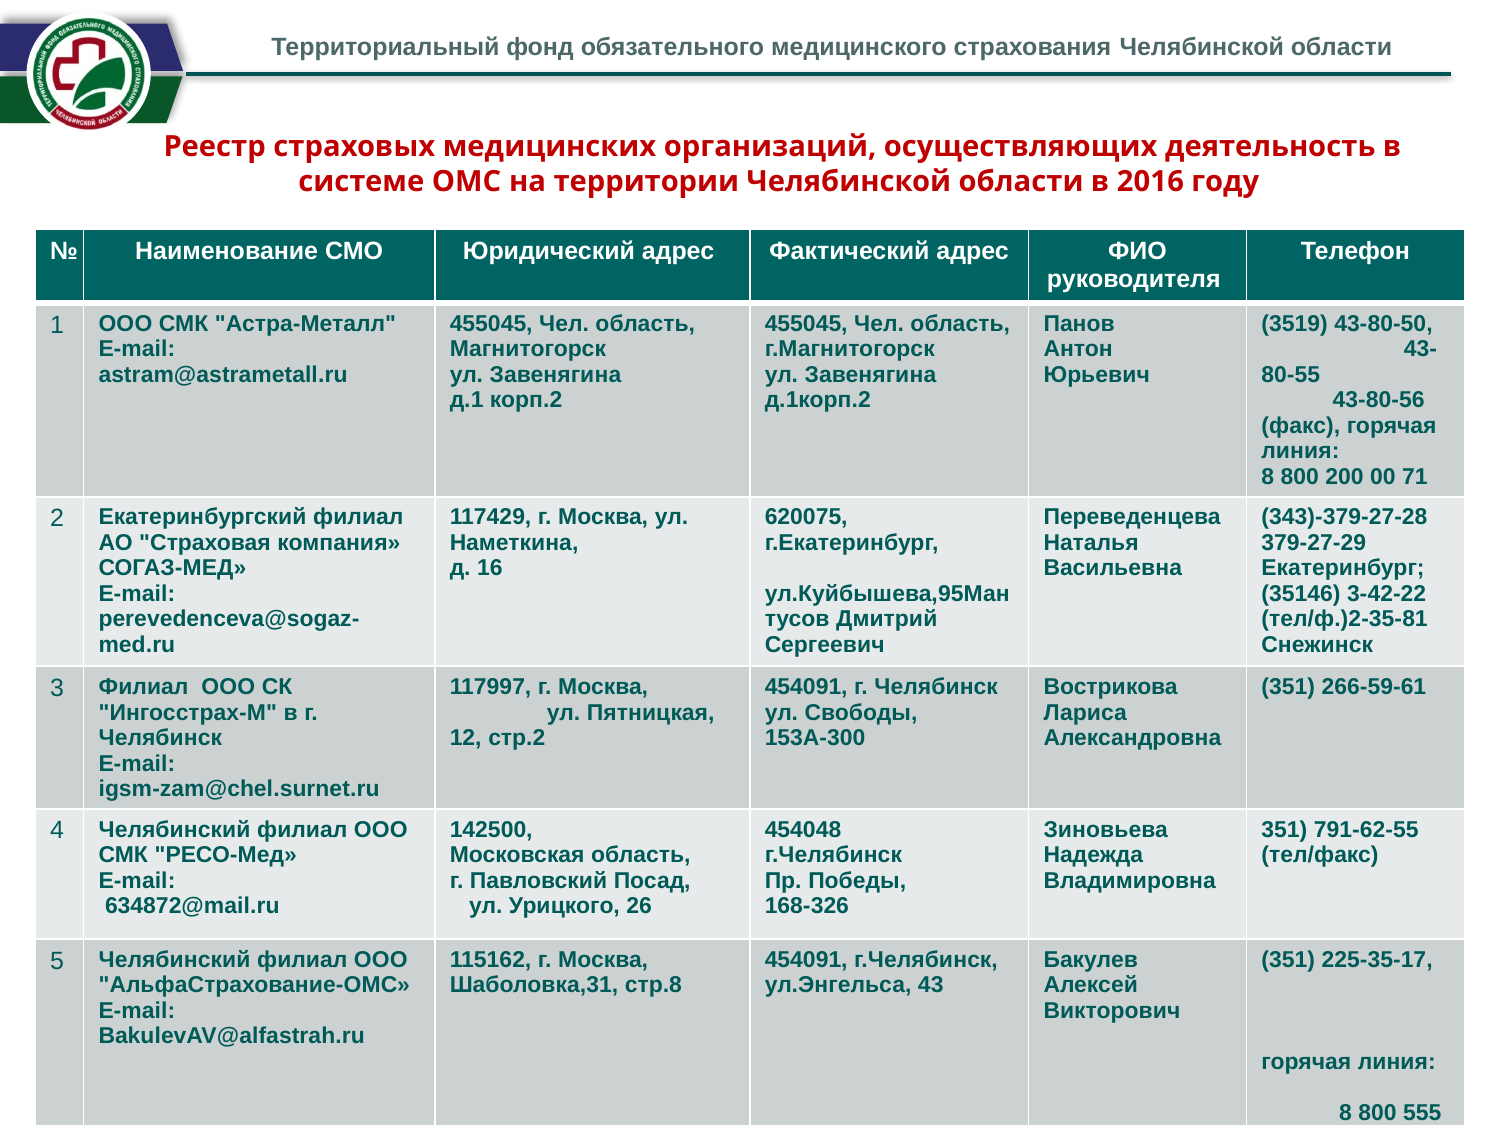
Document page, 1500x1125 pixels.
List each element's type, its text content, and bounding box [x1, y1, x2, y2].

table_header Юридический адрес [436, 230, 749, 300]
table_cell (3519) 43-80-50, 43-80-55 43-80-56 (факс), горячая линия: 8 800 200 00 71 [1247, 306, 1464, 496]
table_cell 115162, г. Москва, Шаболовка,31, стр.8 [436, 940, 749, 1125]
text_box Территориальный фонд обязательного медицинского страхования Челябинской области [188, 23, 1477, 69]
table_header № [36, 230, 83, 300]
table_header Наименование СМО [84, 230, 434, 300]
table_cell (351) 225-35-17, горячая линия: 8 800 555 10 01 [1247, 940, 1464, 1125]
table_header ФИО руководителя [1029, 230, 1246, 300]
table_cell Переведенцева Наталья Васильевна [1029, 498, 1246, 665]
table_cell (351) 266-59-61 [1247, 667, 1464, 808]
table_cell Вострикова Лариса Александровна [1029, 667, 1246, 808]
table_cell (343)-379-27-28 379-27-29 Екатеринбург; (35146) 3-42-22 (тел/ф.)2-35-81 Снежинск [1247, 498, 1464, 665]
table_cell 455045, Чел. область, Магнитогорск ул. Завенягина д.1 корп.2 [436, 306, 749, 496]
table_cell Челябинский филиал ООО "АльфаСтрахование-ОМС» E-mail: BakulevAV@alfastrah.ru [84, 940, 434, 1125]
table_cell ООО СМК "Астра-Металл" E-mail: astram@astrametall.ru [84, 306, 434, 496]
table_cell 351) 791-62-55 (тел/факс) [1247, 810, 1464, 938]
table_cell Челябинский филиал ООО СМК "РЕСО-Мед» E-mail: 634872@mail.ru [84, 810, 434, 938]
table_cell 117429, г. Москва, ул. Наметкина, д. 16 [436, 498, 749, 665]
table_cell 2 [36, 498, 83, 665]
table_cell 117997, г. Москва, ул. Пятницкая, 12, стр.2 [436, 667, 749, 808]
table_cell 3 [36, 667, 83, 808]
title Реестр страховых медицинских организаций, осуществляющих деятельность в системе ОМС на территории Челябинской области в 2016 году [105, 105, 1461, 220]
table_cell Филиал ООО СК "Ингосстрах-М" в г. Челябинск E-mail: igsm-zam@chel.surnet.ru [84, 667, 434, 808]
table_cell 142500, Московская область, г. Павловский Посад, ул. Урицкого, 26 [436, 810, 749, 938]
table_cell 454091, г.Челябинск, ул.Энгельса, 43 [751, 940, 1028, 1125]
table_cell 5 [36, 940, 83, 1125]
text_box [0, 11, 184, 139]
table_cell 4 [36, 810, 83, 938]
table_cell 1 [36, 306, 83, 496]
table_header Телефон [1247, 230, 1464, 300]
table_header Фактический адрес [751, 230, 1028, 300]
table_cell 455045, Чел. область, г.Магнитогорск ул. Завенягина д.1корп.2 [751, 306, 1028, 496]
table_cell 454048 г.Челябинск Пр. Победы, 168-326 [751, 810, 1028, 938]
table_cell Бакулев Алексей Викторович [1029, 940, 1246, 1125]
table_cell 454091, г. Челябинск ул. Свободы, 153А-300 [751, 667, 1028, 808]
table_cell 620075, г.Екатеринбург, ул.Куйбышева,95Мантусов Дмитрий Сергеевич [751, 498, 1028, 665]
table_cell Панов Антон Юрьевич [1029, 306, 1246, 496]
table_cell Екатеринбургский филиал АО "Страховая компания» СОГАЗ-МЕД» E-mail: perevedenceva@sogaz-med.ru [84, 498, 434, 665]
table_cell Зиновьева Надежда Владимировна [1029, 810, 1246, 938]
